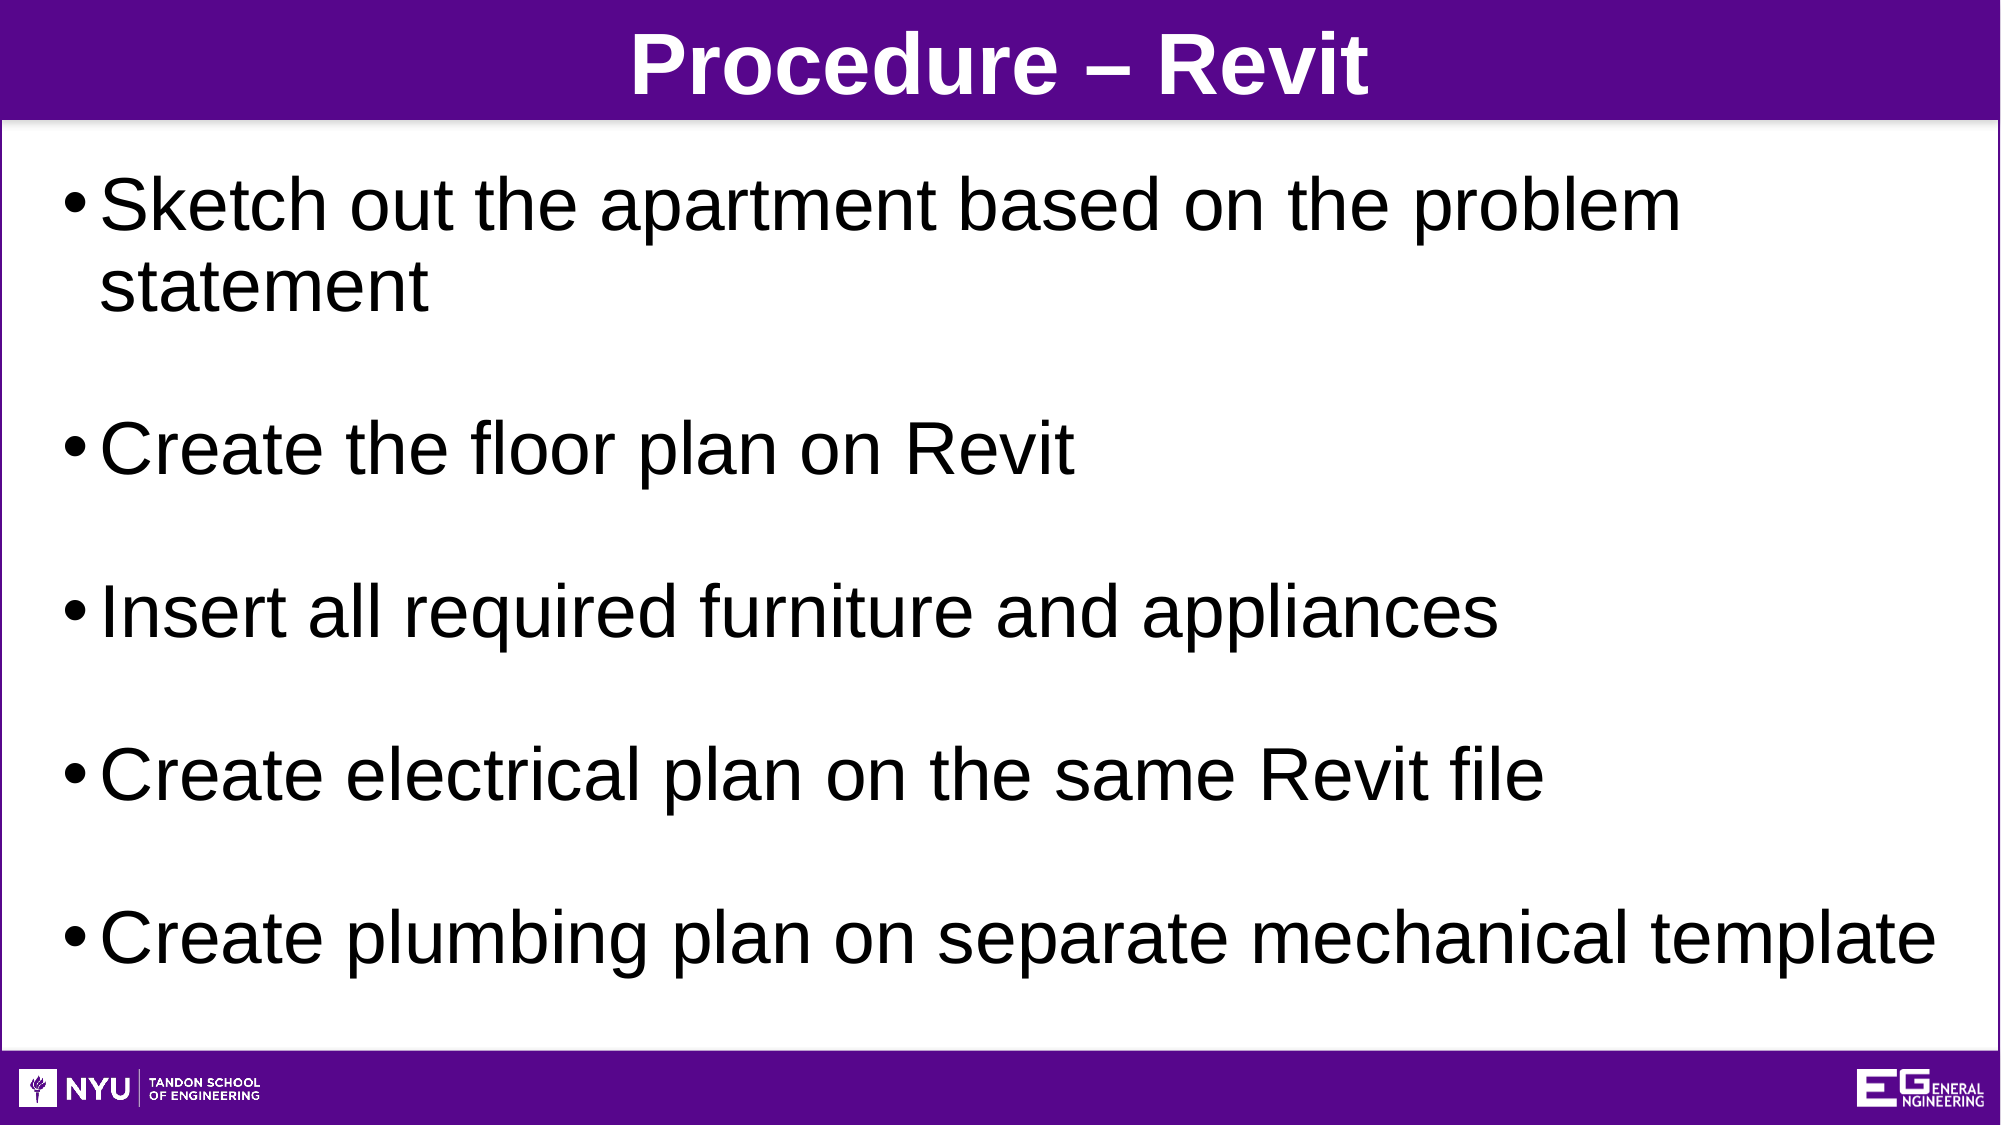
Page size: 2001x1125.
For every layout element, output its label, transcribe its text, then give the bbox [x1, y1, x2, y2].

list Sketch out the apartment based on the problem statement Create the floor plan on Revit Insert all required furniture and appliances Create electrical plan on the same Revit file Create plumbing plan on separate mechanical template [0, 120, 2000, 1026]
picture [19, 1069, 260, 1107]
picture [1856, 1069, 1984, 1107]
list Procedure – Revit [0, 0, 2000, 120]
